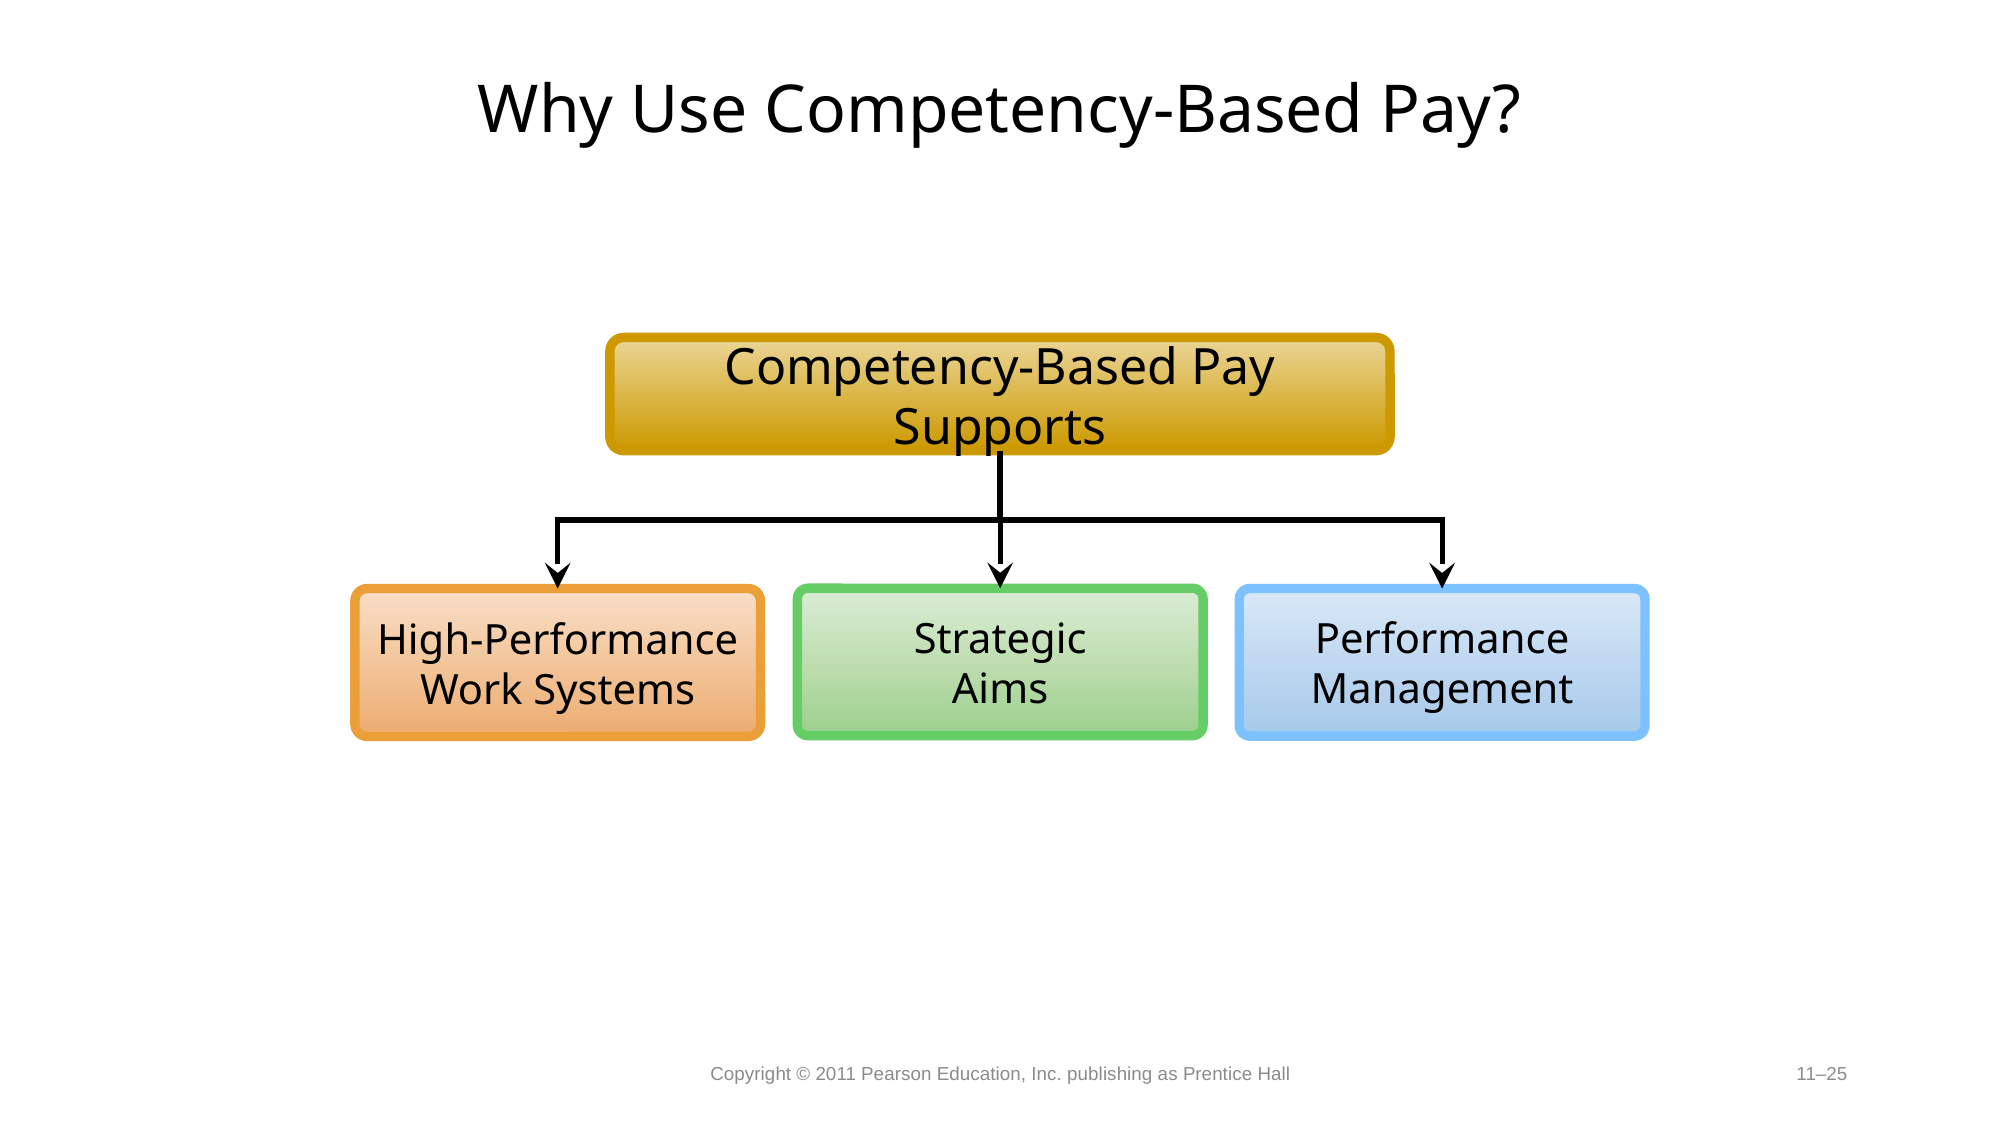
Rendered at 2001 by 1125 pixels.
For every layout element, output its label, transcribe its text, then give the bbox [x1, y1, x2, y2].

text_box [354, 337, 1645, 737]
slide_number 11–25 [1412, 1042, 1863, 1103]
footer Copyright © 2011 Pearson Education, Inc. publishing as Prentice Hall [662, 1042, 1338, 1103]
title Why Use Competency-Based Pay? [448, 60, 1552, 163]
